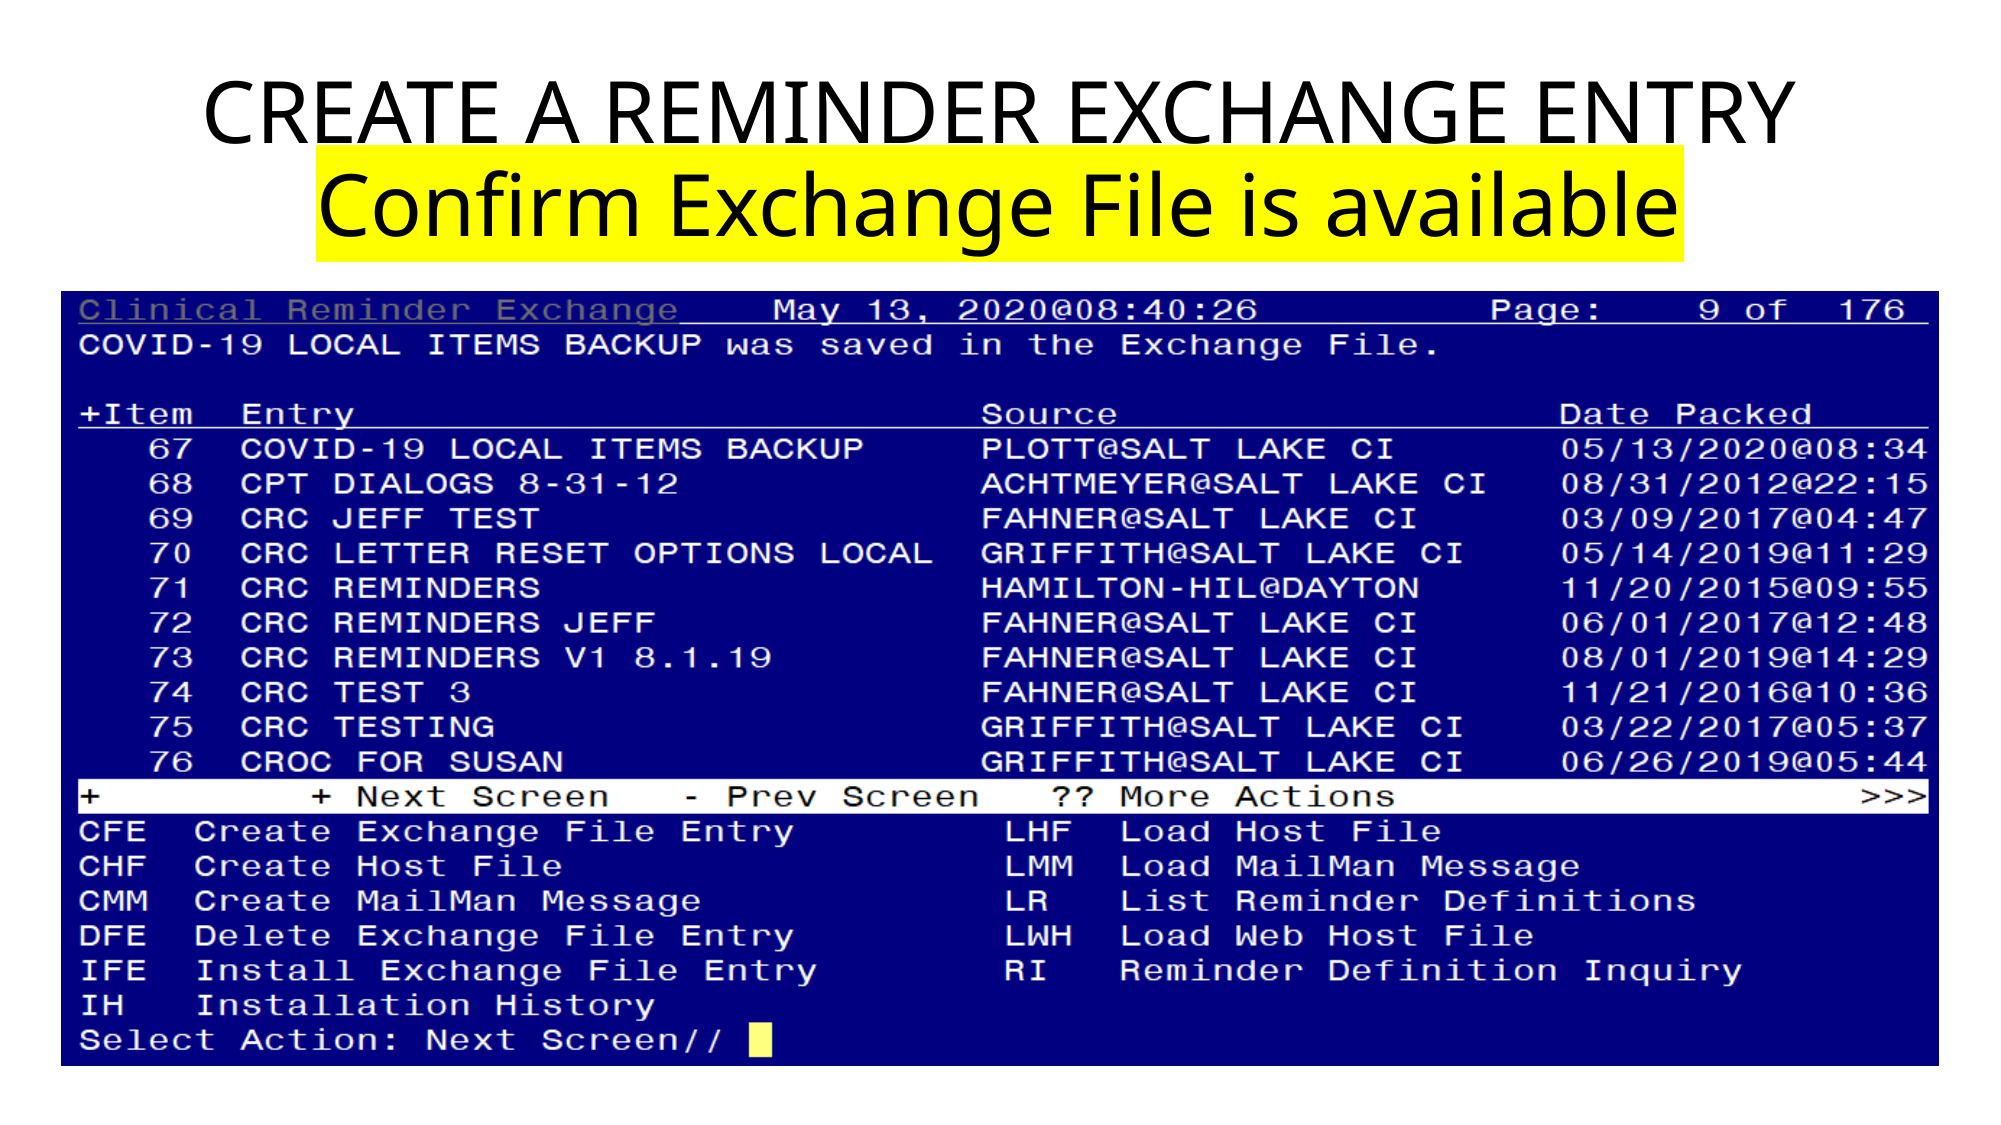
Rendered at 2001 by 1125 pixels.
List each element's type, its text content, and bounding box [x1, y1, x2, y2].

title CREATE A REMINDER EXCHANGE ENTRY Confirm Exchange File is available [137, 59, 1863, 265]
picture [61, 291, 1939, 1066]
